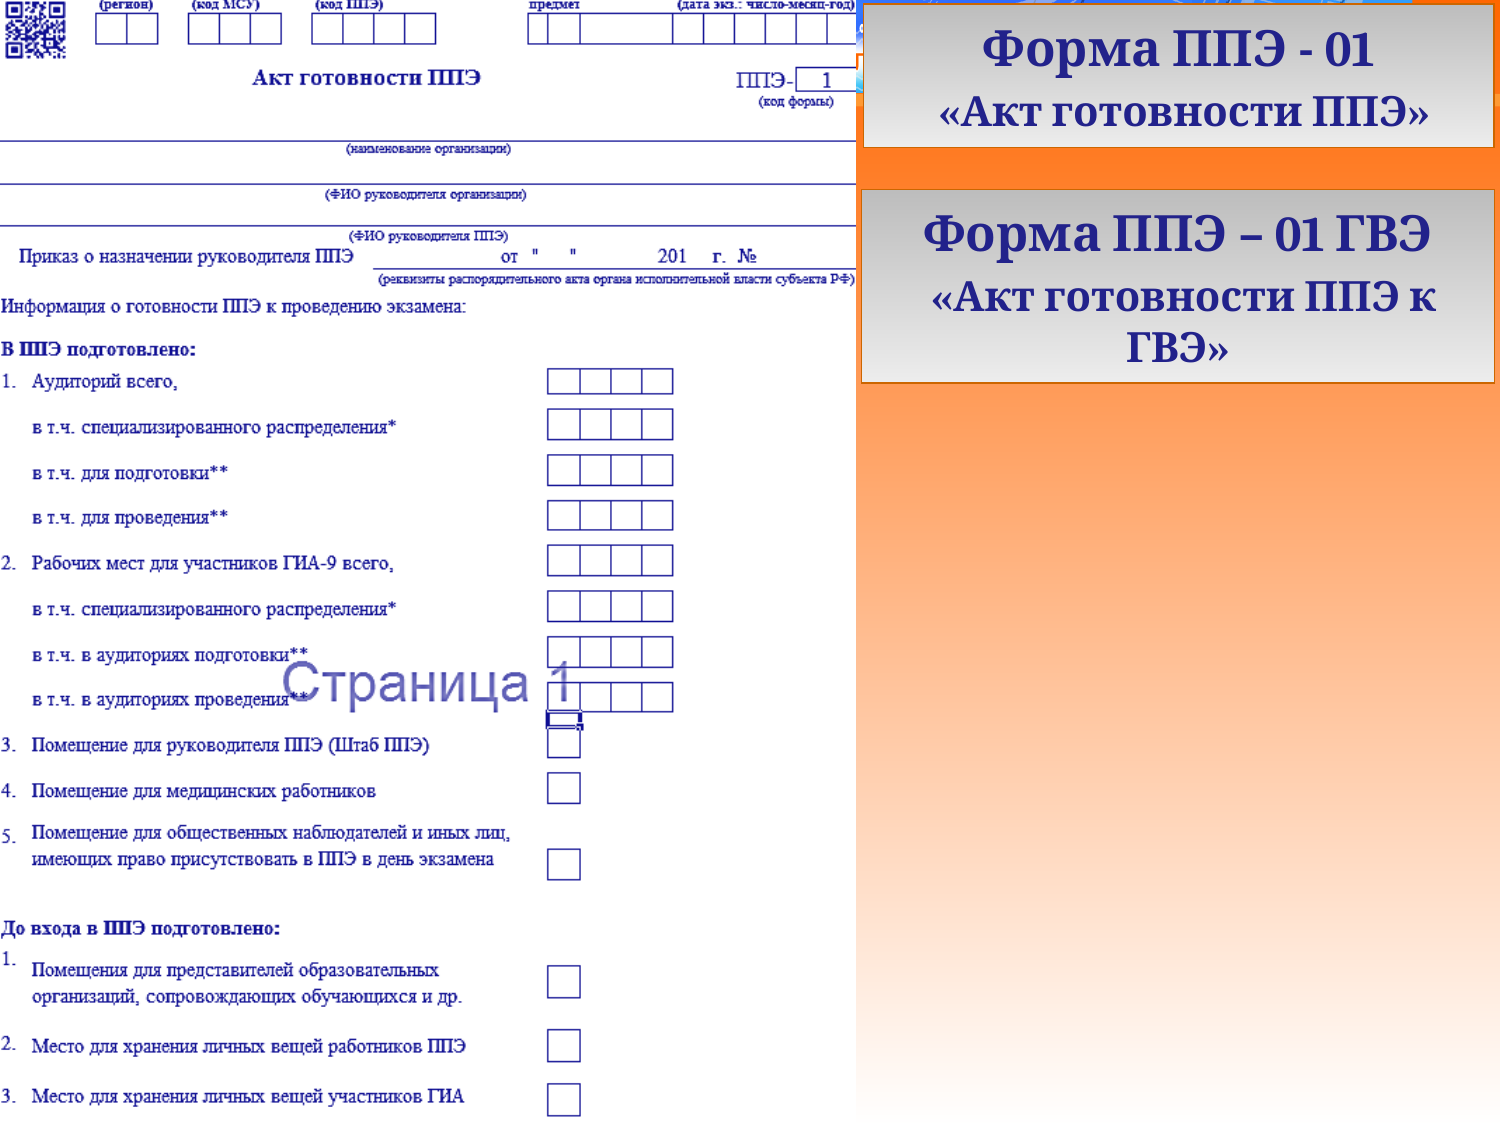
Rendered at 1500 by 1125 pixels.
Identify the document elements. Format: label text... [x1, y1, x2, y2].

picture [0, 0, 1413, 1125]
text_box Форма ППЭ – 01 ГВЭ «Акт готовности ППЭ к ГВЭ» [861, 189, 1495, 383]
text_box Форма ППЭ - 01 «Акт готовности ППЭ» [863, 4, 1494, 148]
